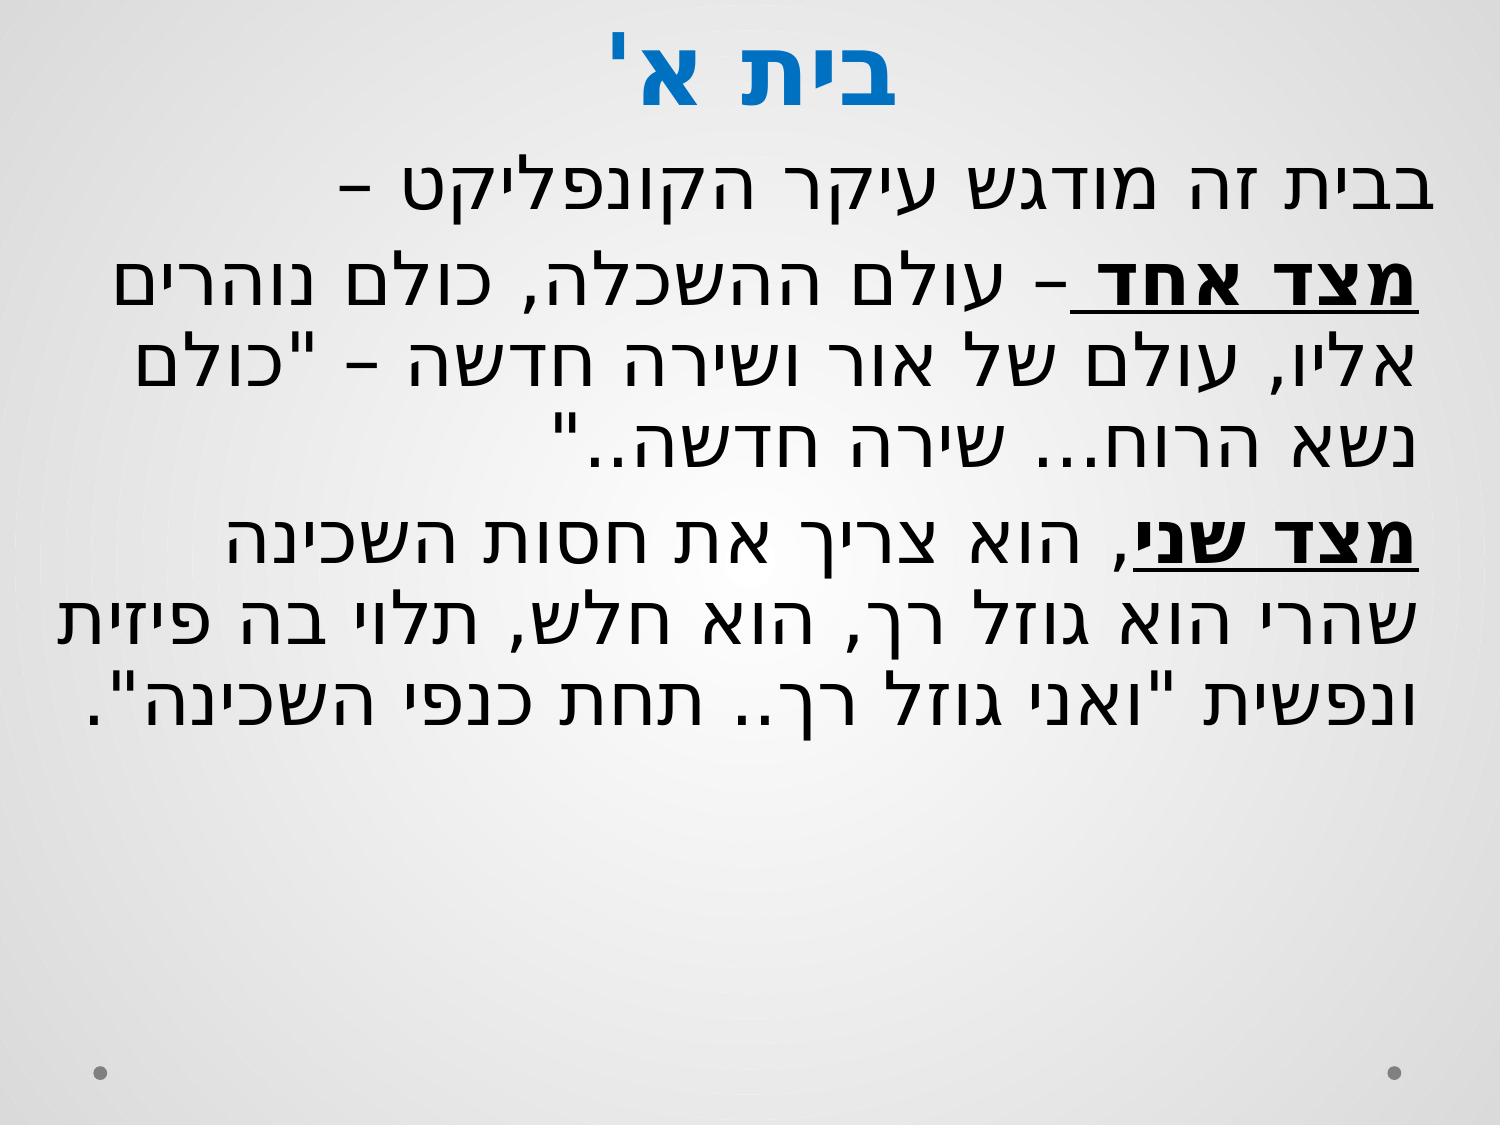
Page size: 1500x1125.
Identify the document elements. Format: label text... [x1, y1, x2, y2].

list בבית זה מודגש עיקר הקונפליקט – מצד אחד – עולם ההשכלה, כולם נוהרים אליו, עולם של אור ושירה חדשה – "כולם נשא הרוח... שירה חדשה.." מצד שני, הוא צריך את חסות השכינה שהרי הוא גוזל רך, הוא חלש, תלוי בה פיזית ונפשית "ואני גוזל רך.. תחת כנפי השכינה". [29, 137, 1453, 1047]
title בית א' [76, 30, 1427, 133]
